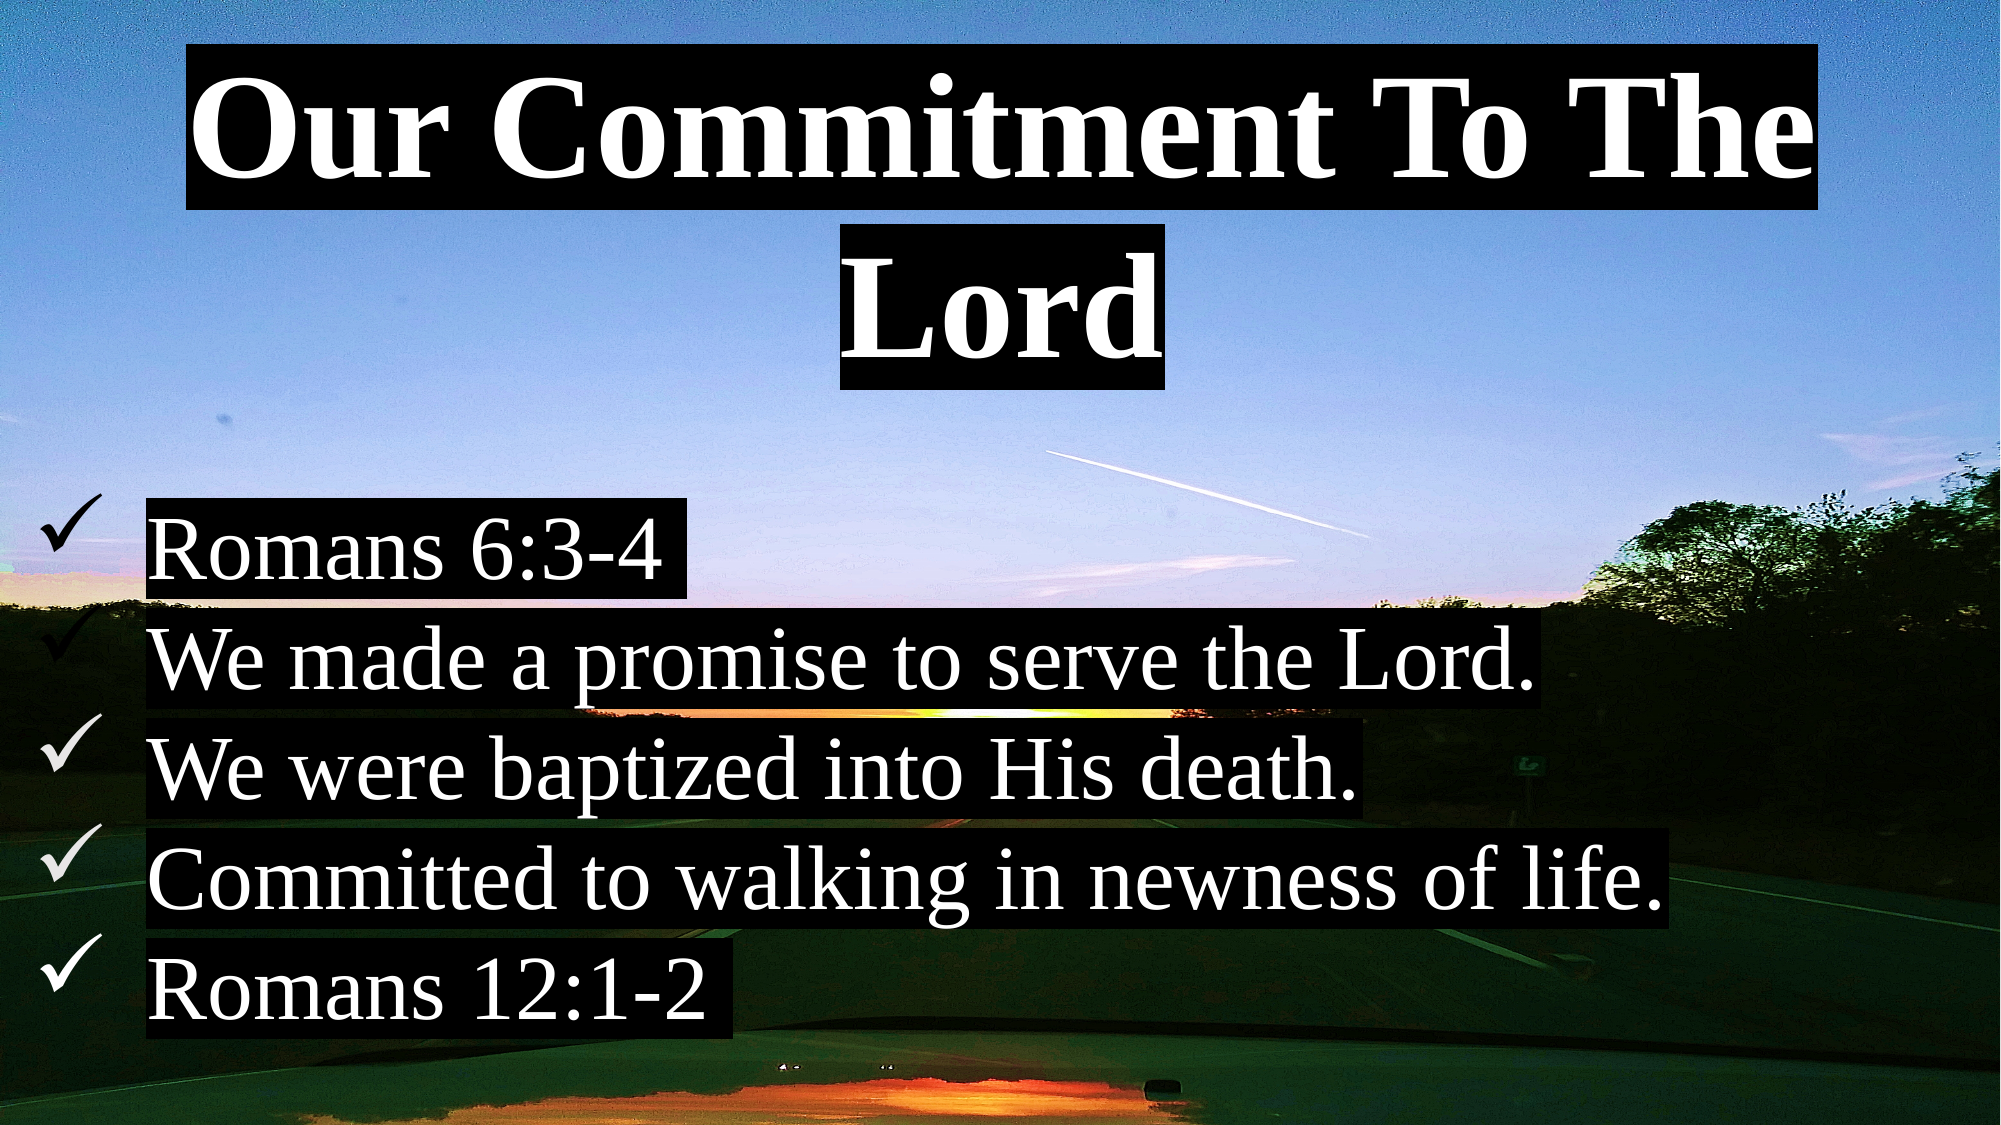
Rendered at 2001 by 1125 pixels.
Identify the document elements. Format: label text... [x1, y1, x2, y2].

picture [0, 0, 2001, 1125]
text_box Our Commitment To The Lord Romans 6:3-4 We made a promise to serve the Lord. We were baptized into His death. Committed to walking in newness of life. Romans 12:1-2 [18, 20, 1986, 1125]
